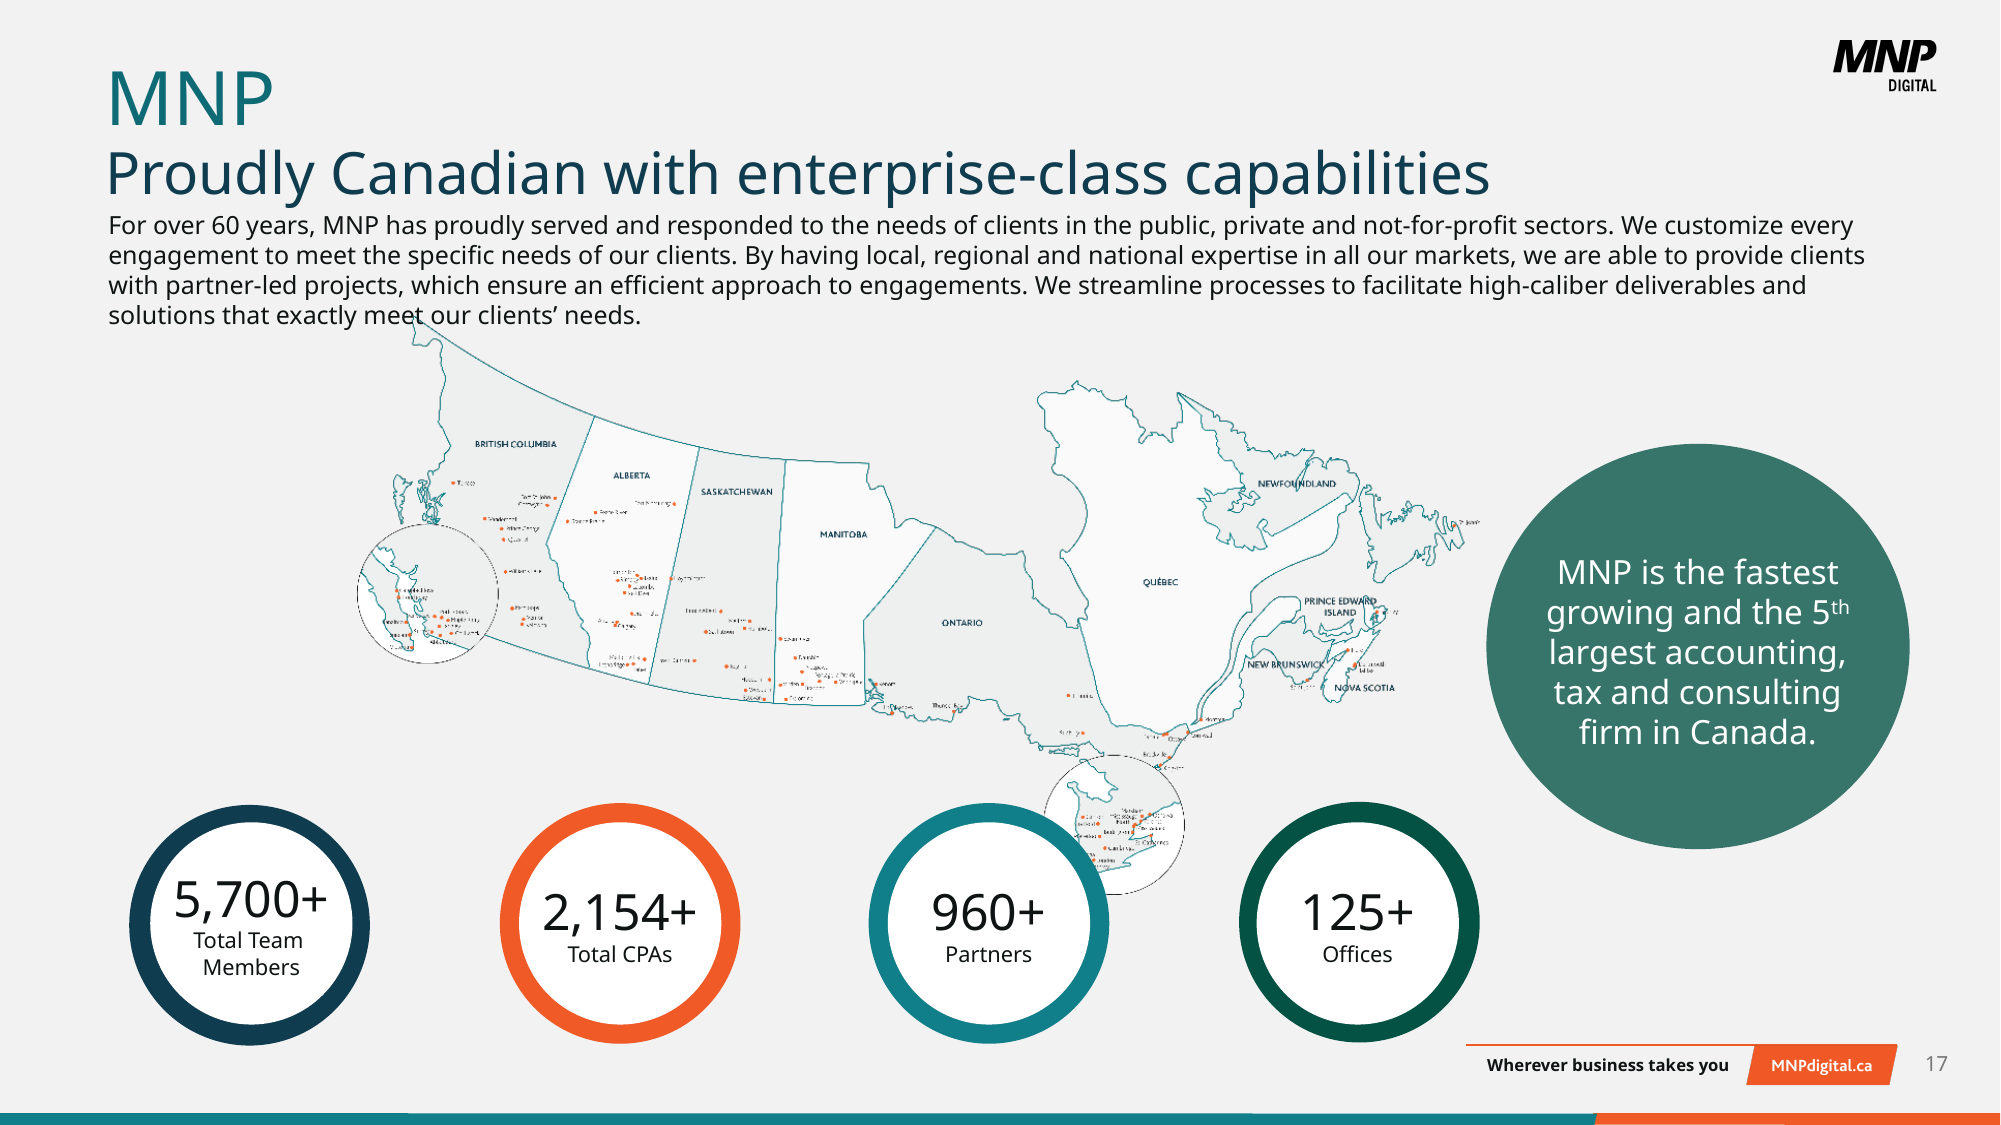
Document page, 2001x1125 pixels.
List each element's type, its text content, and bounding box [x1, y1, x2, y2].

text_box For over 60 years, MNP has proudly served and responded to the needs of clients in the public, private and not-for-profit sectors. We customize every engagement to meet the specific needs of our clients. By having local, regional and national expertise in all our markets, we are able to provide clients with partner-led projects, which ensure an efficient approach to engagements. We streamline processes to facilitate high-caliber deliverables and solutions that exactly meet our clients’ needs. [93, 202, 1885, 377]
picture [1745, 1045, 1899, 1086]
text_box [1486, 443, 1910, 850]
picture [1833, 40, 1937, 92]
title MNP [105, 61, 1896, 143]
list Proudly Canadian with enterprise-class capabilities [105, 129, 1897, 201]
slide_number 17 [1895, 1043, 1978, 1085]
picture [357, 315, 1480, 801]
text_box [129, 801, 1480, 1046]
